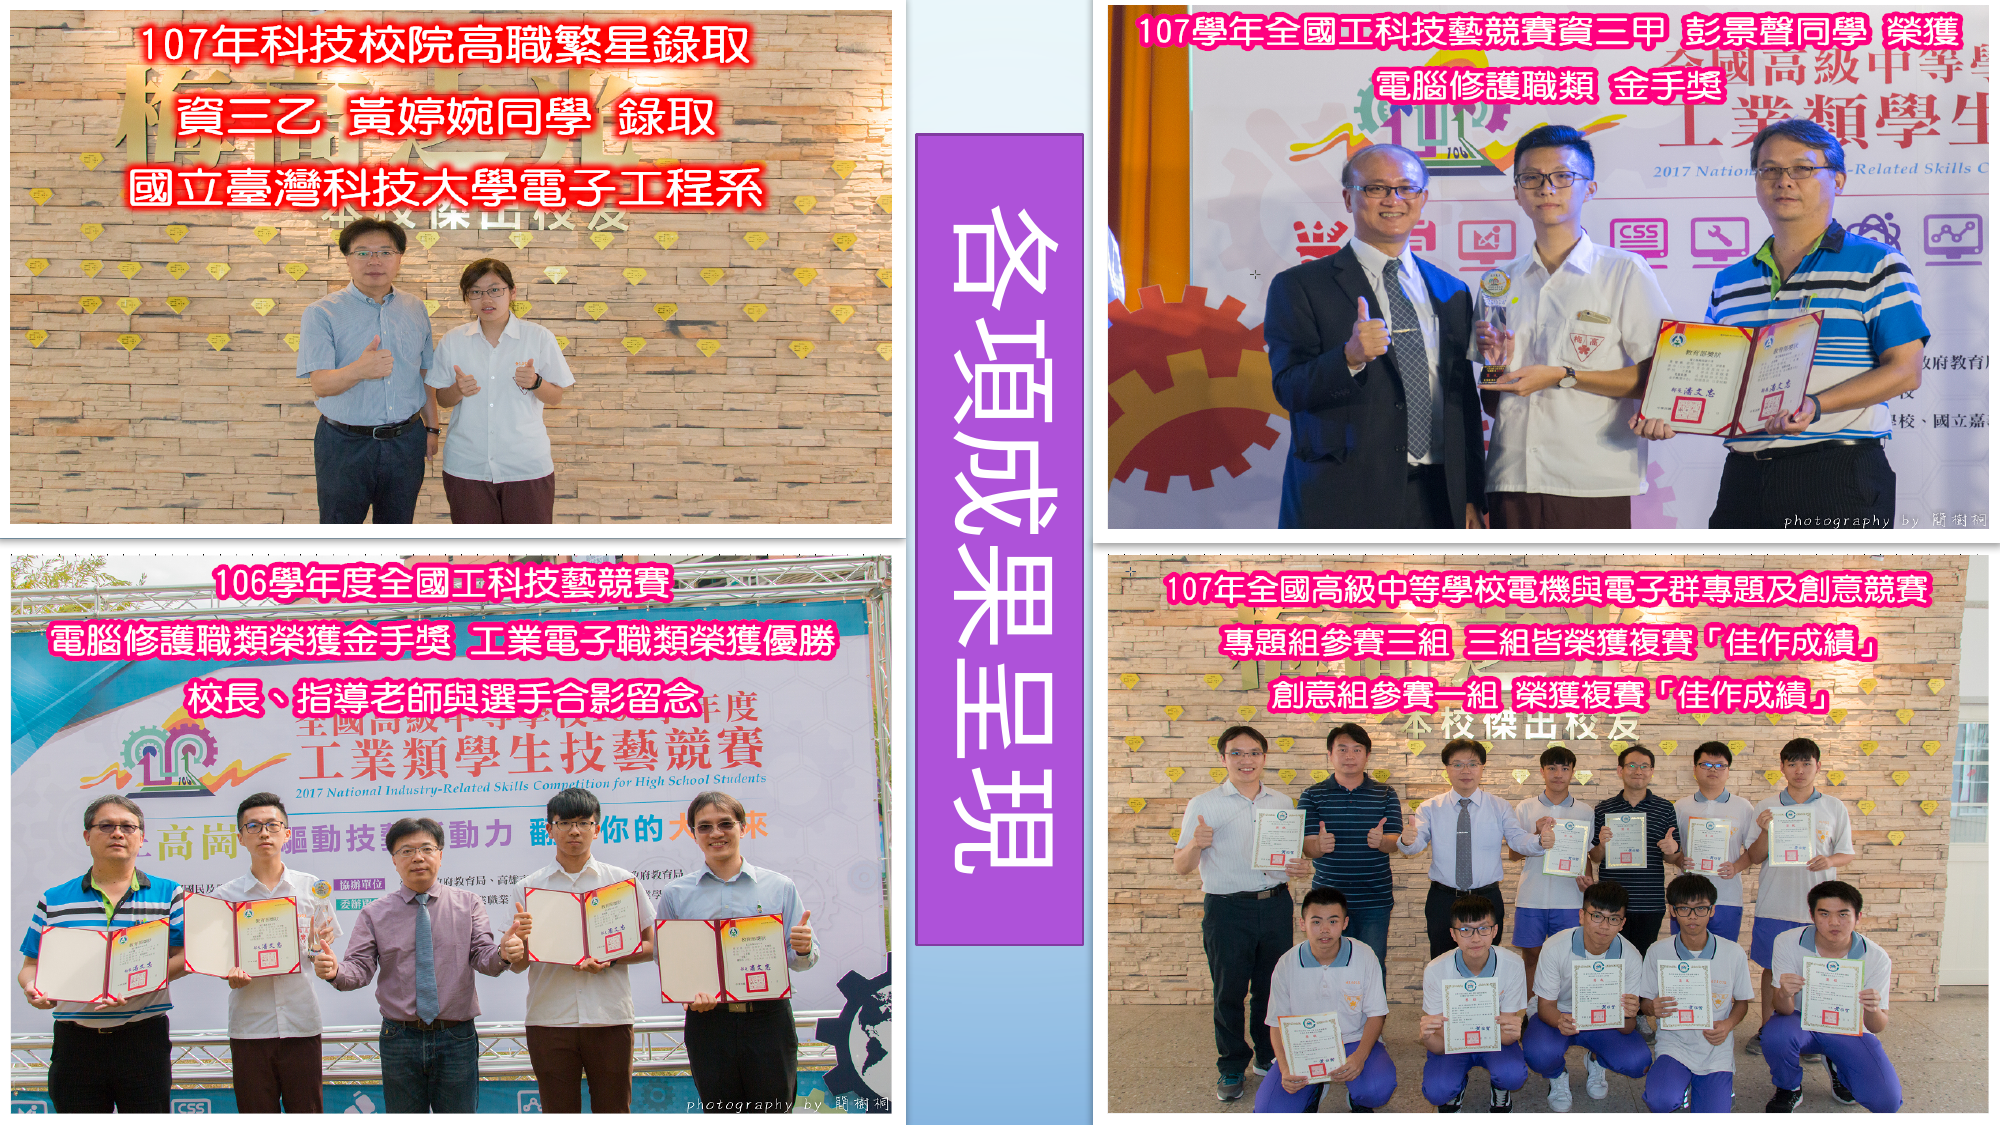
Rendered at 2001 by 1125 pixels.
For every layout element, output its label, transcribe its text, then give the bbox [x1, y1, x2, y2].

text_box 各項成果呈現 [915, 133, 1084, 946]
picture [9, 553, 893, 1114]
picture [1107, 4, 1989, 529]
picture [0, 0, 1093, 1125]
picture [9, 9, 893, 525]
picture [1107, 553, 1989, 1114]
